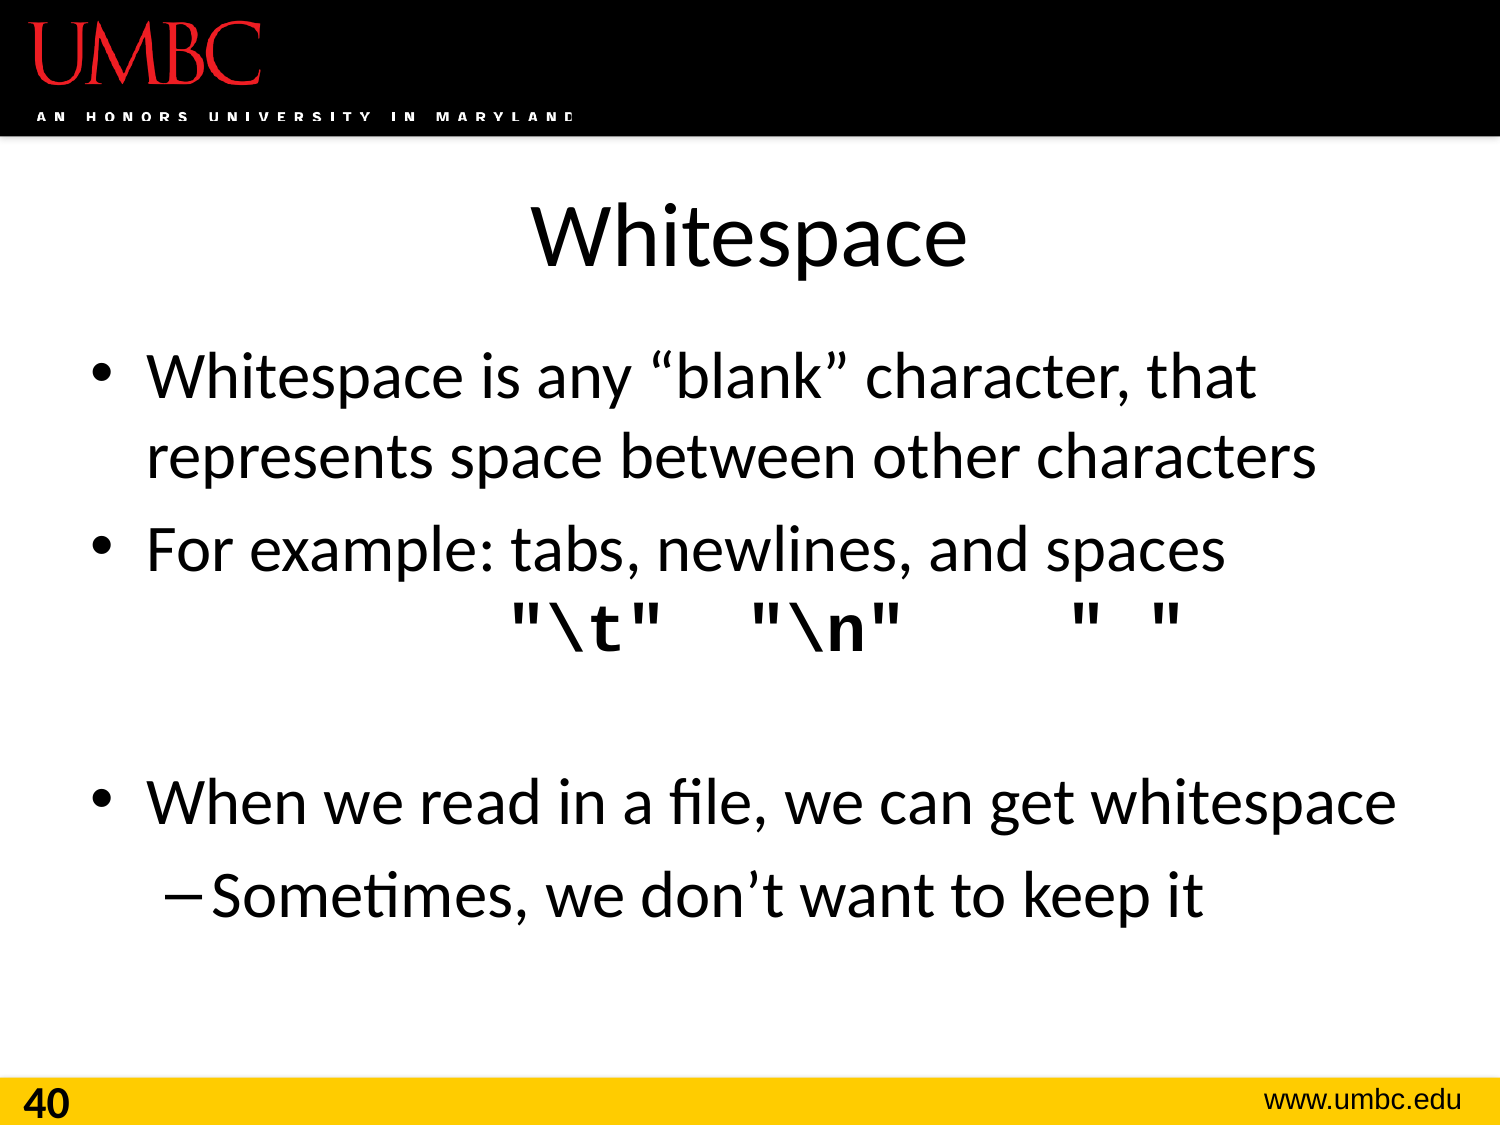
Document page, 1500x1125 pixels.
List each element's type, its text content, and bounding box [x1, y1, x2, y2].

title Whitespace [75, 136, 1425, 324]
slide_number 40 [0, 1065, 94, 1125]
list Whitespace is any “blank” character, that represents space between other characters For example: tabs, newlines, and spaces "\t" "\n" " " When we read in a file, we can get whitespace Sometimes, we don’t want to keep it [75, 324, 1425, 1066]
